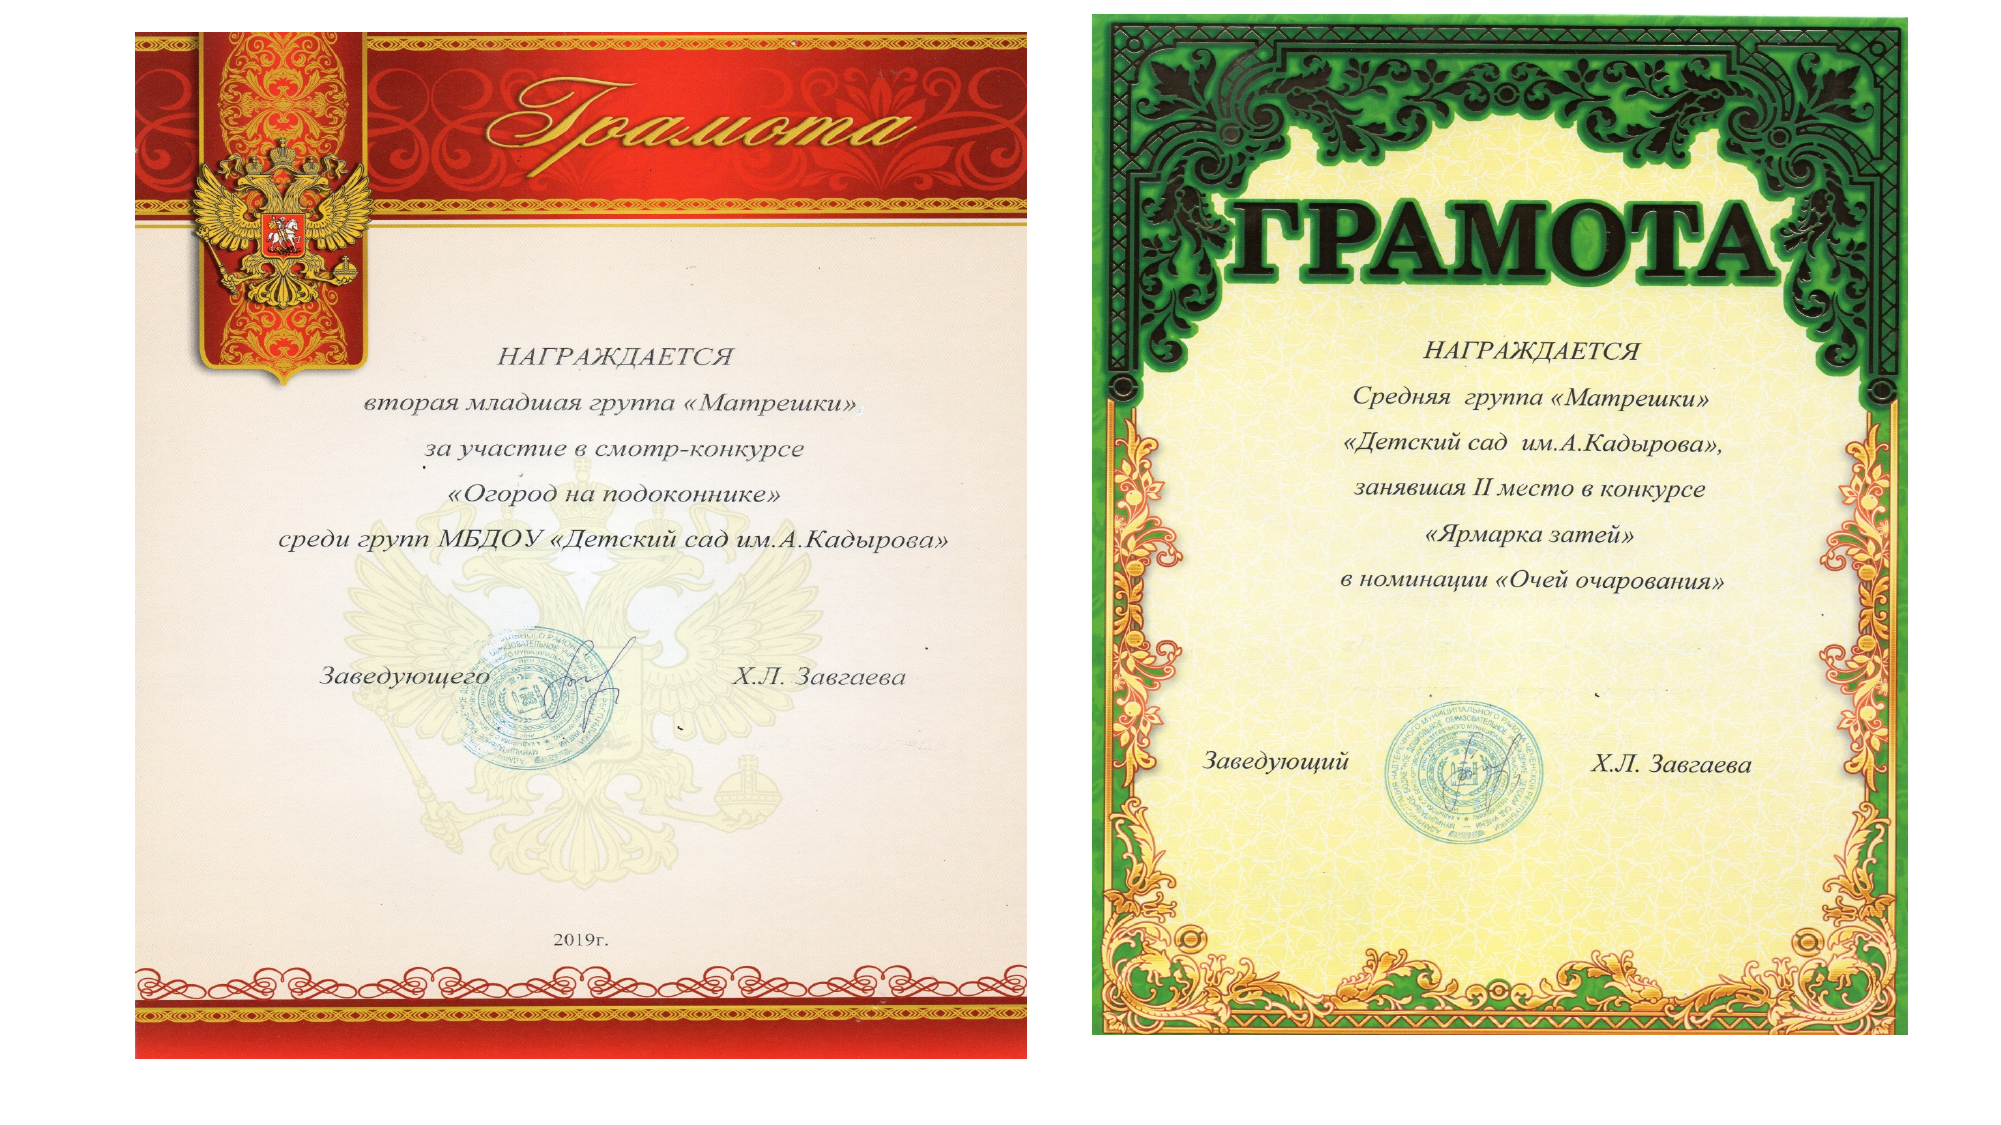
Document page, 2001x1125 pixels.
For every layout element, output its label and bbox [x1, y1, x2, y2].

picture [135, 32, 1027, 1059]
picture [1092, 14, 1908, 1035]
